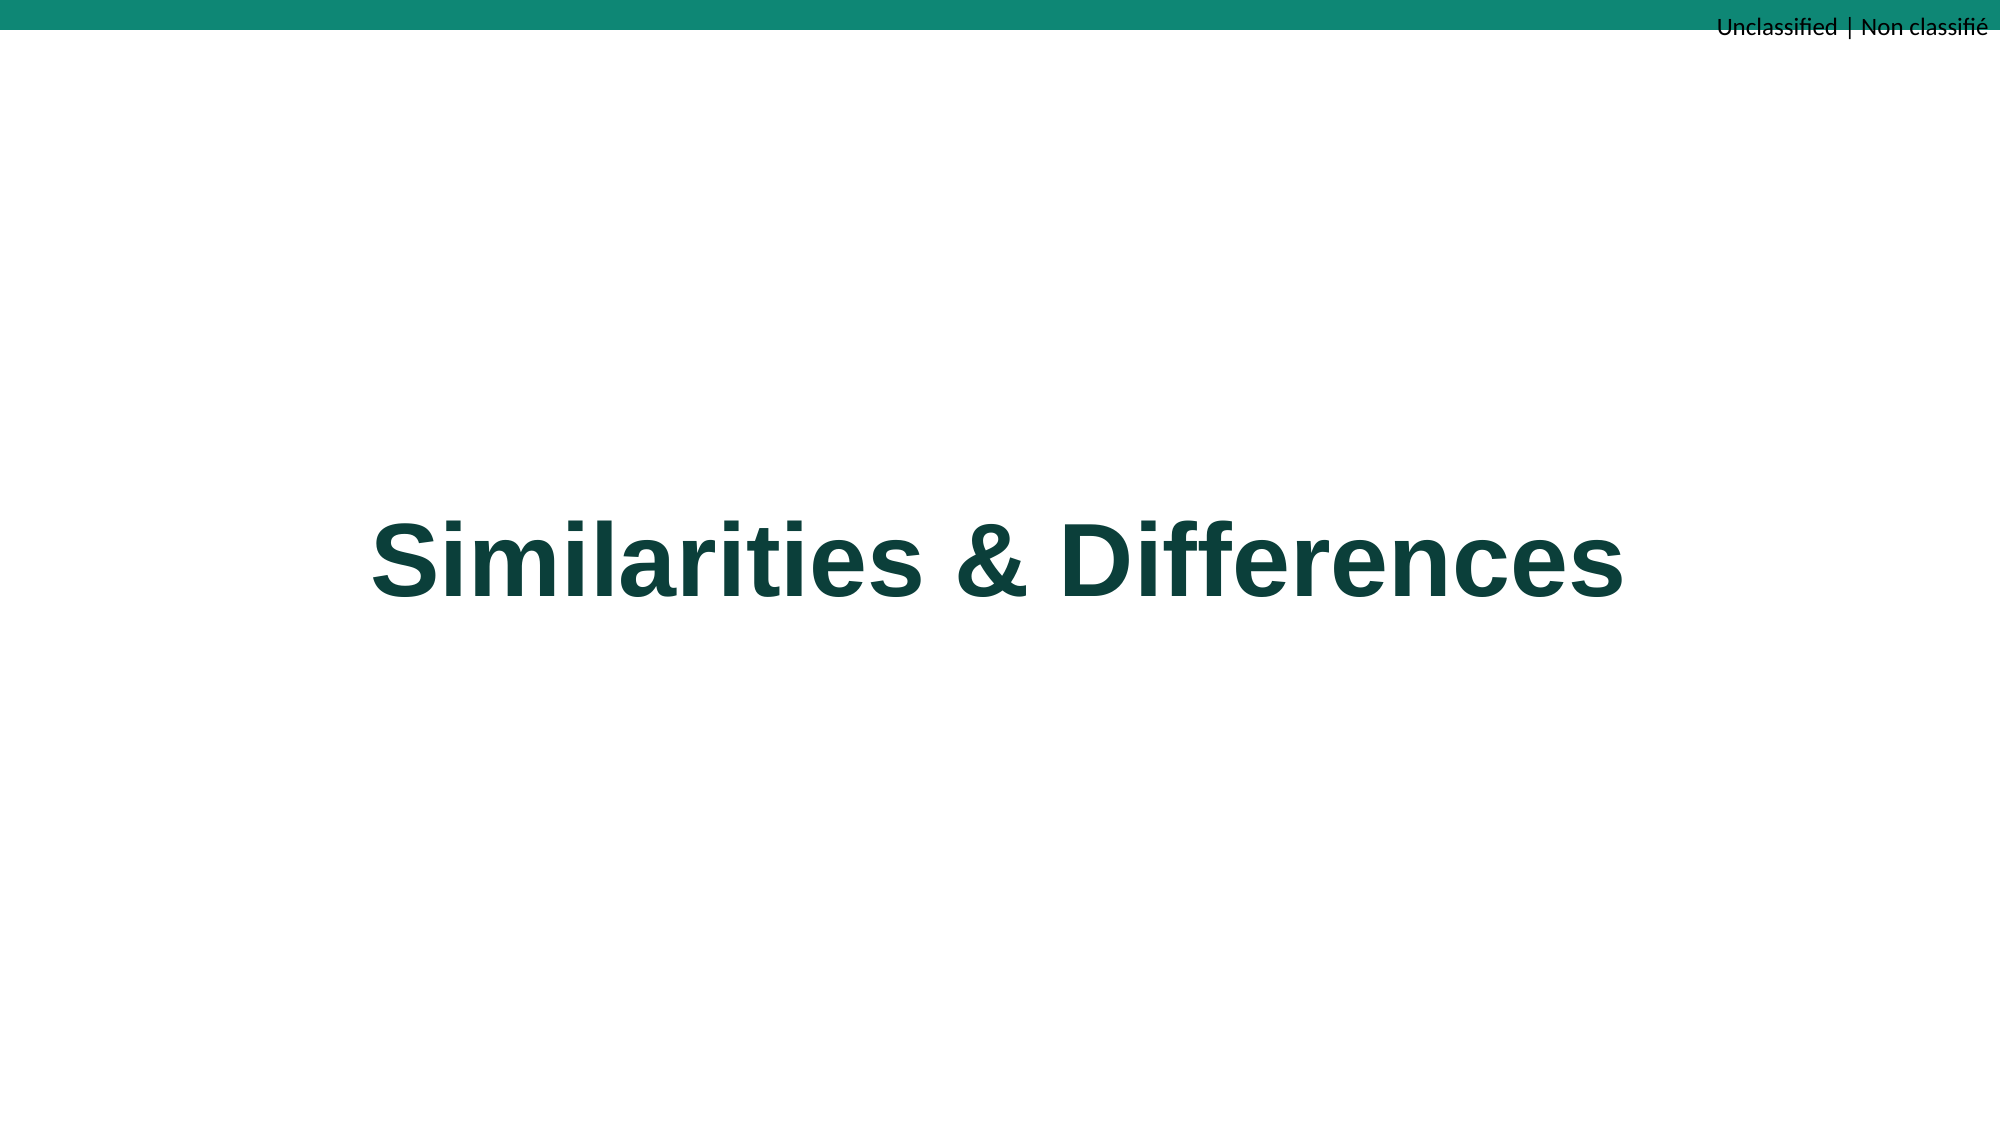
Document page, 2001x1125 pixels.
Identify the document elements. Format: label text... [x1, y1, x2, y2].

title Similarities & Differences [83, 378, 1915, 747]
